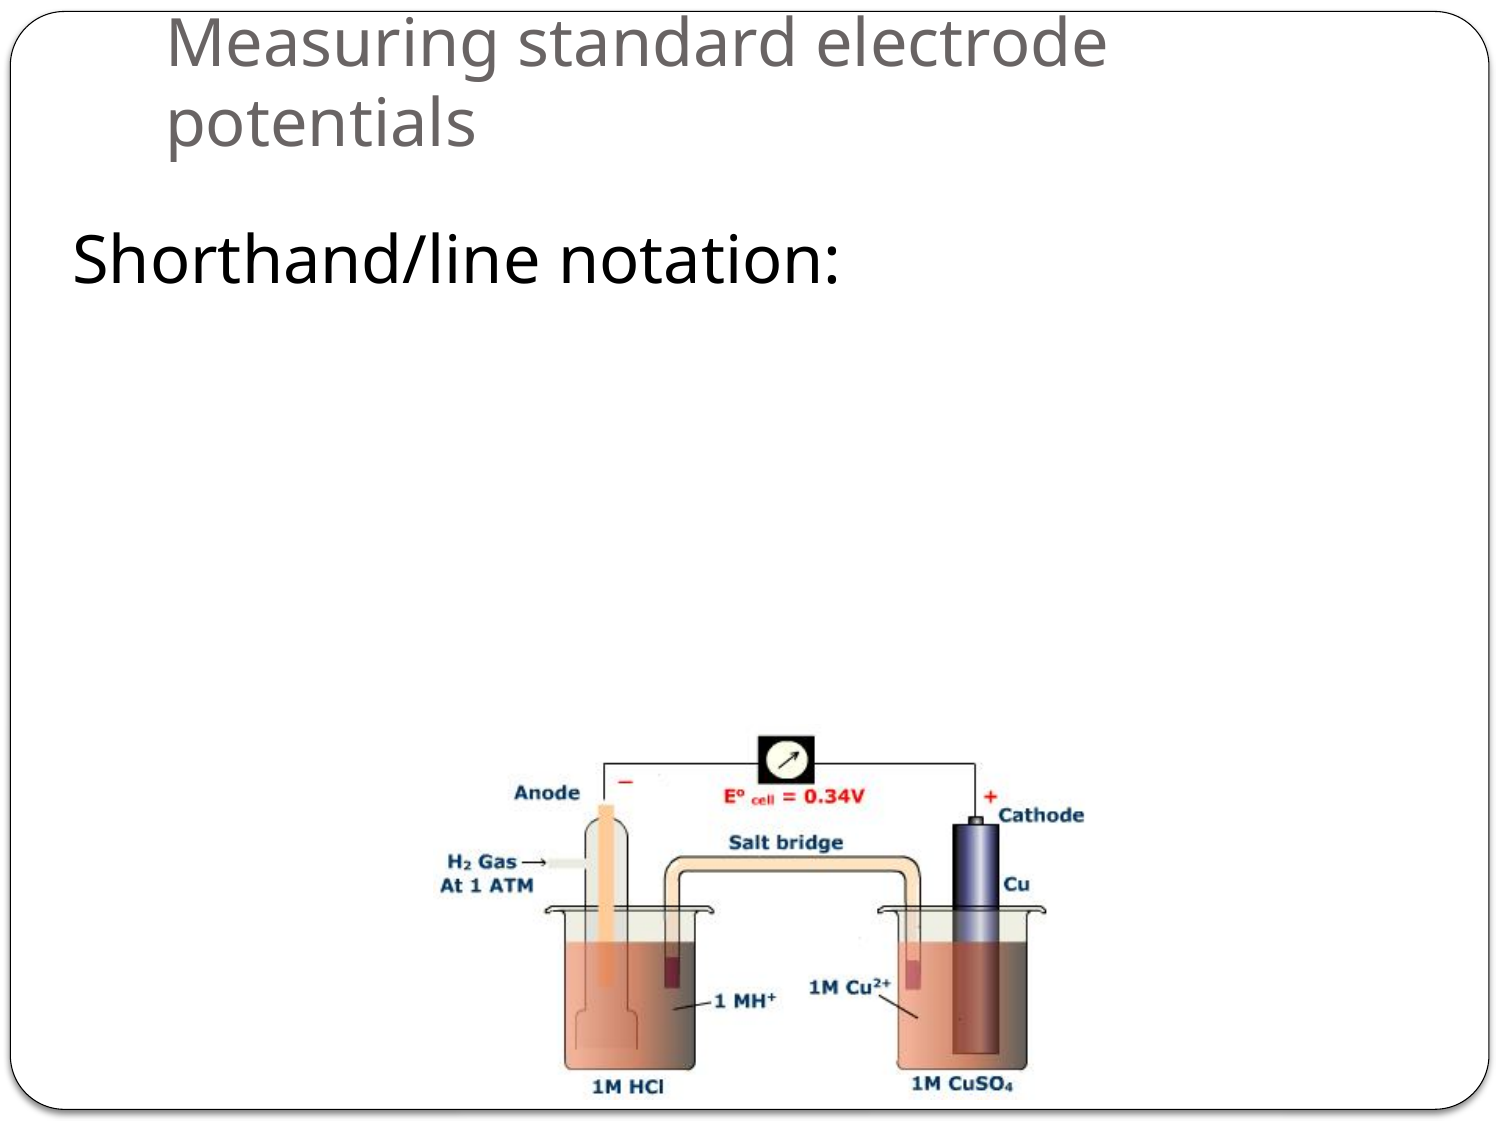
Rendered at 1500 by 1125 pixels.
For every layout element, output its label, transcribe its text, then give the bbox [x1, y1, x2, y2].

title Measuring standard electrode potentials [150, 45, 1425, 175]
list Shorthand/line notation: [50, 209, 1425, 960]
picture [433, 724, 1092, 1101]
